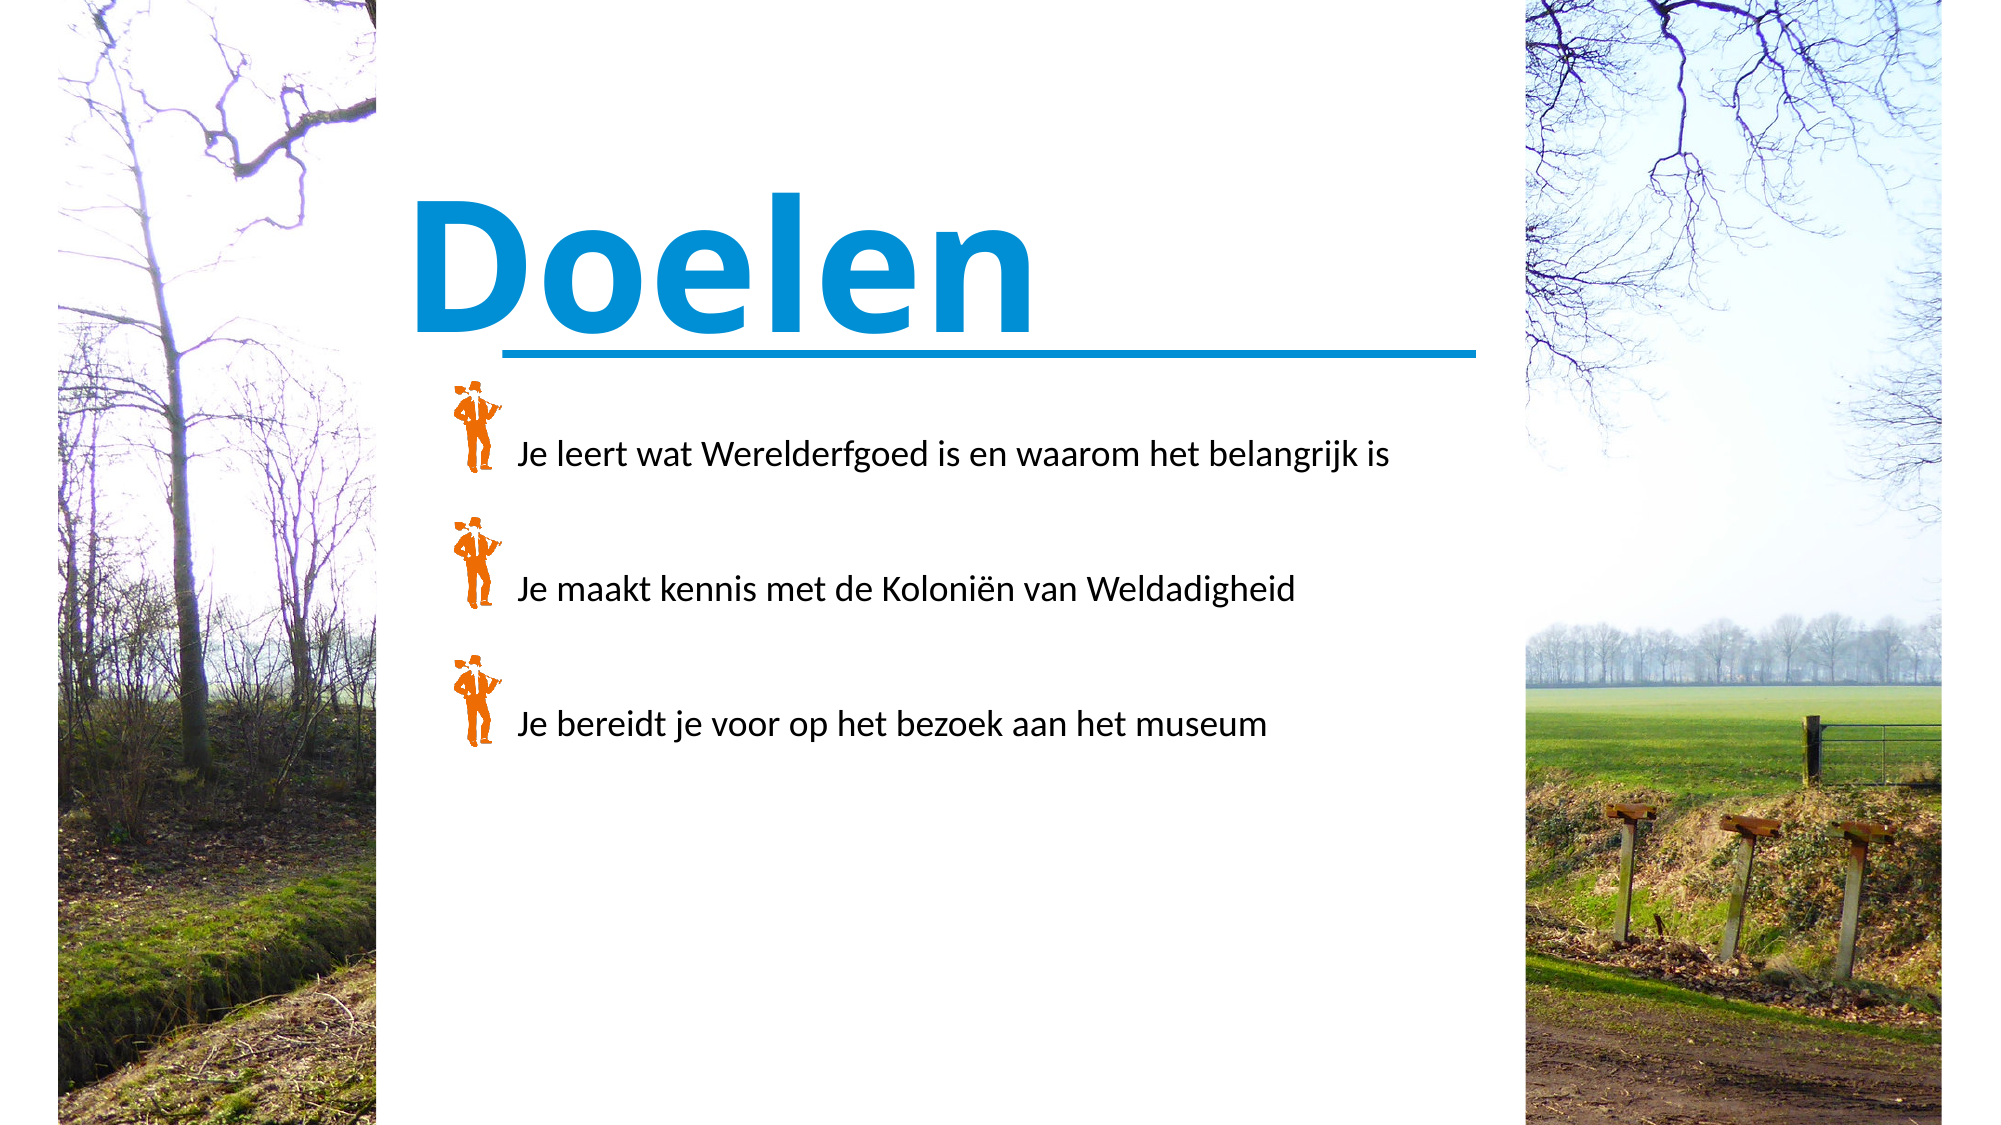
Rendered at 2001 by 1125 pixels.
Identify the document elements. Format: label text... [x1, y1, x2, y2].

picture [452, 379, 503, 474]
picture [58, 0, 377, 1125]
text_box Je leert wat Werelderfgoed is en waarom het belangrijk is Je maakt kennis met de Koloniën van Weldadigheid Je bereidt je voor op het bezoek aan het museum [502, 421, 1486, 752]
picture [1525, 0, 1942, 1125]
picture [452, 515, 503, 610]
title Doelen [386, 0, 1525, 380]
picture [452, 653, 503, 748]
